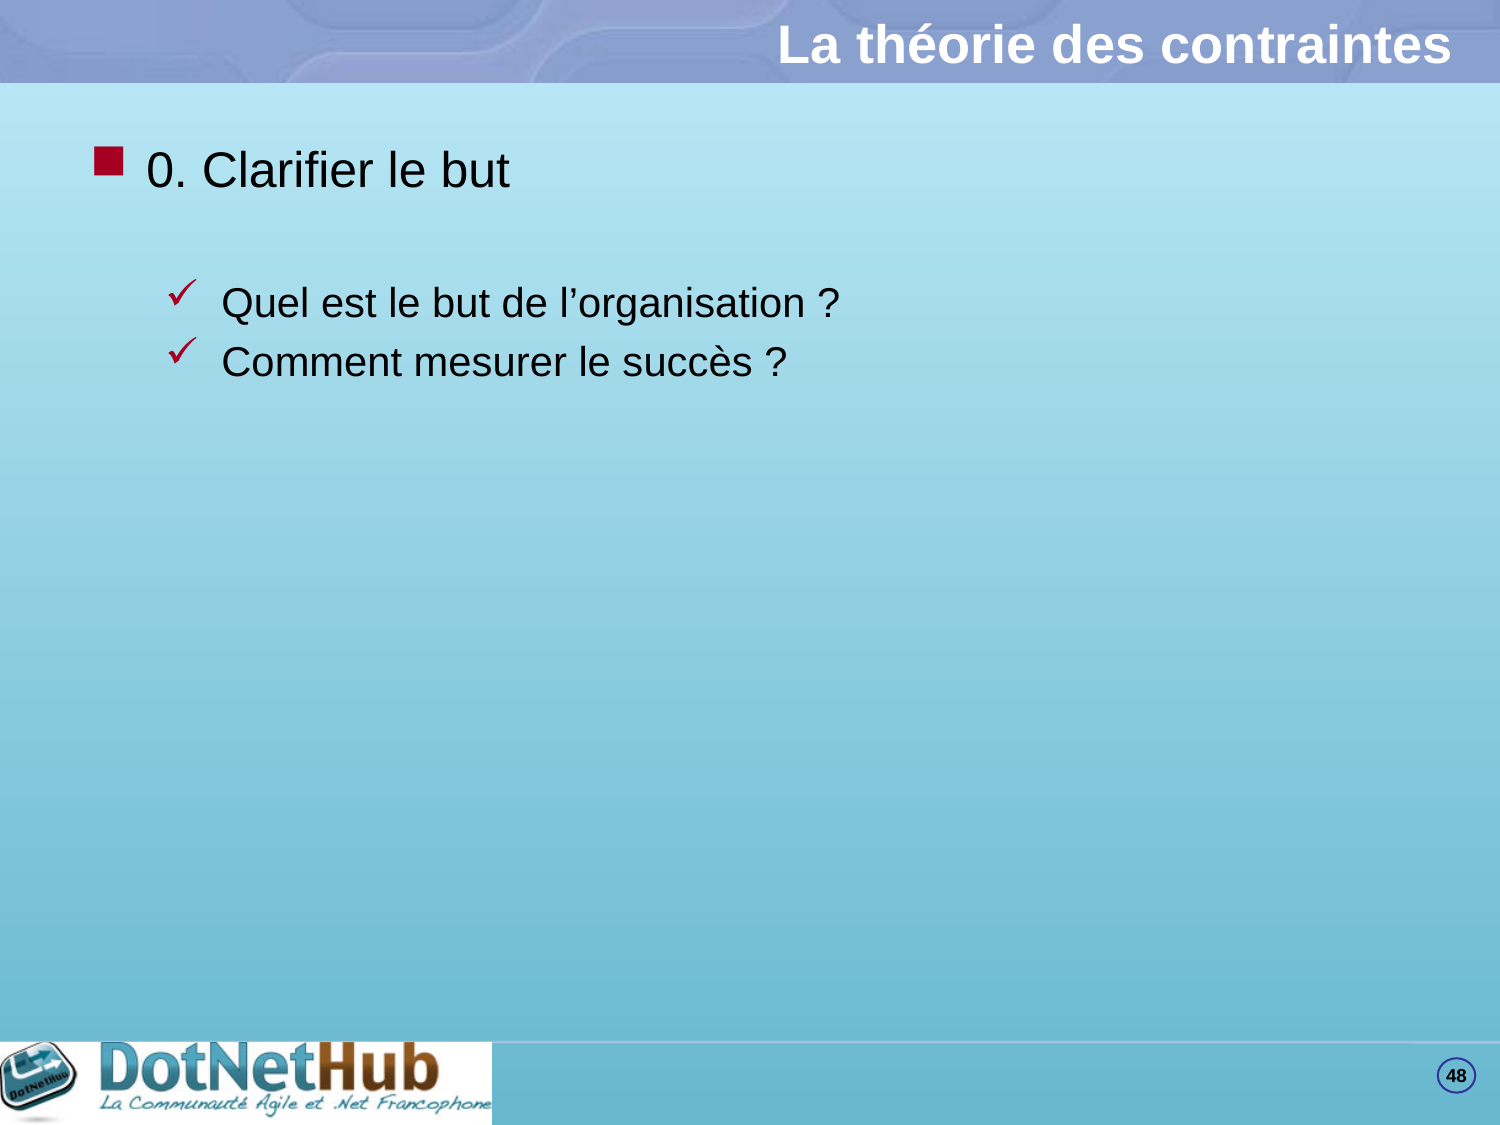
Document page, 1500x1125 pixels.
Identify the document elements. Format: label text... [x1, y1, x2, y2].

picture [0, 0, 1500, 83]
picture [0, 1042, 492, 1125]
title La théorie des contraintes [31, 7, 1469, 77]
list 0. Clarifier le but Quel est le but de l’organisation ? Comment mesurer le succès ? [74, 130, 1426, 401]
